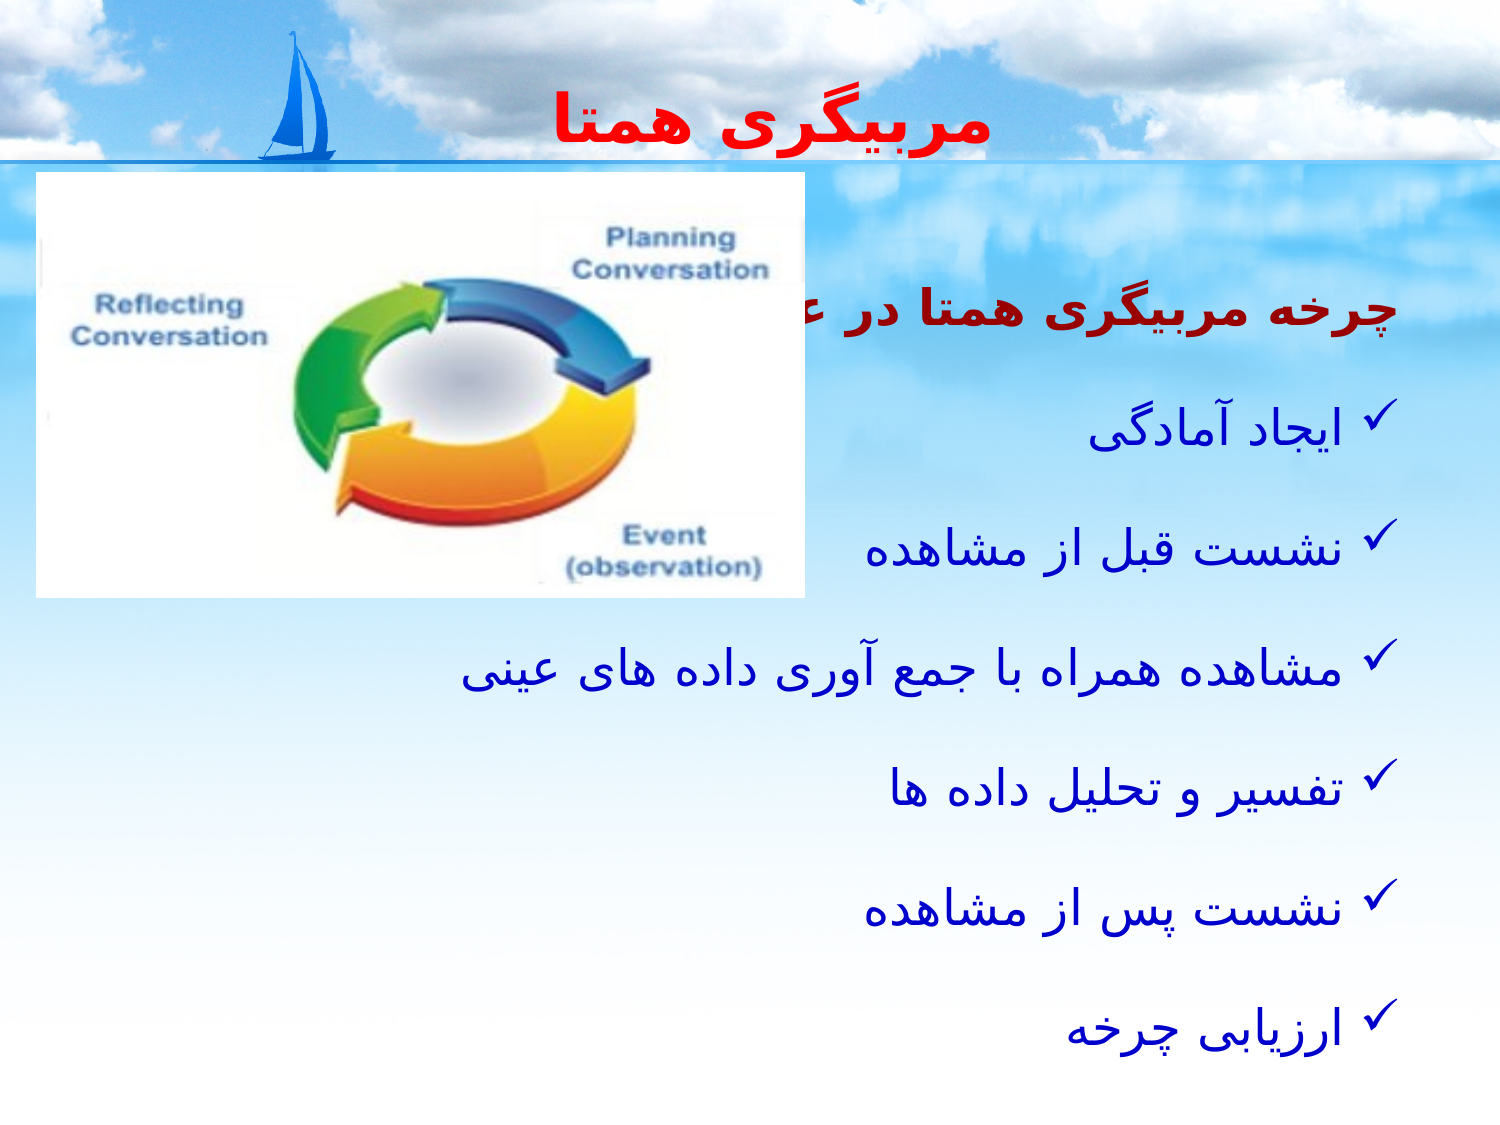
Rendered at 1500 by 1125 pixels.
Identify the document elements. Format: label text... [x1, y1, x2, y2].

text_box چرخه مربیگری همتا در عمل: ایجاد آمادگی نشست قبل از مشاهده مشاهده همراه با جمع آوری داده های عینی تفسیر و تحلیل داده ها نشست پس از مشاهده ارزیابی چرخه [79, 208, 1416, 1071]
text_box مربیگری همتا [135, 30, 1411, 208]
picture [0, 0, 1500, 1125]
